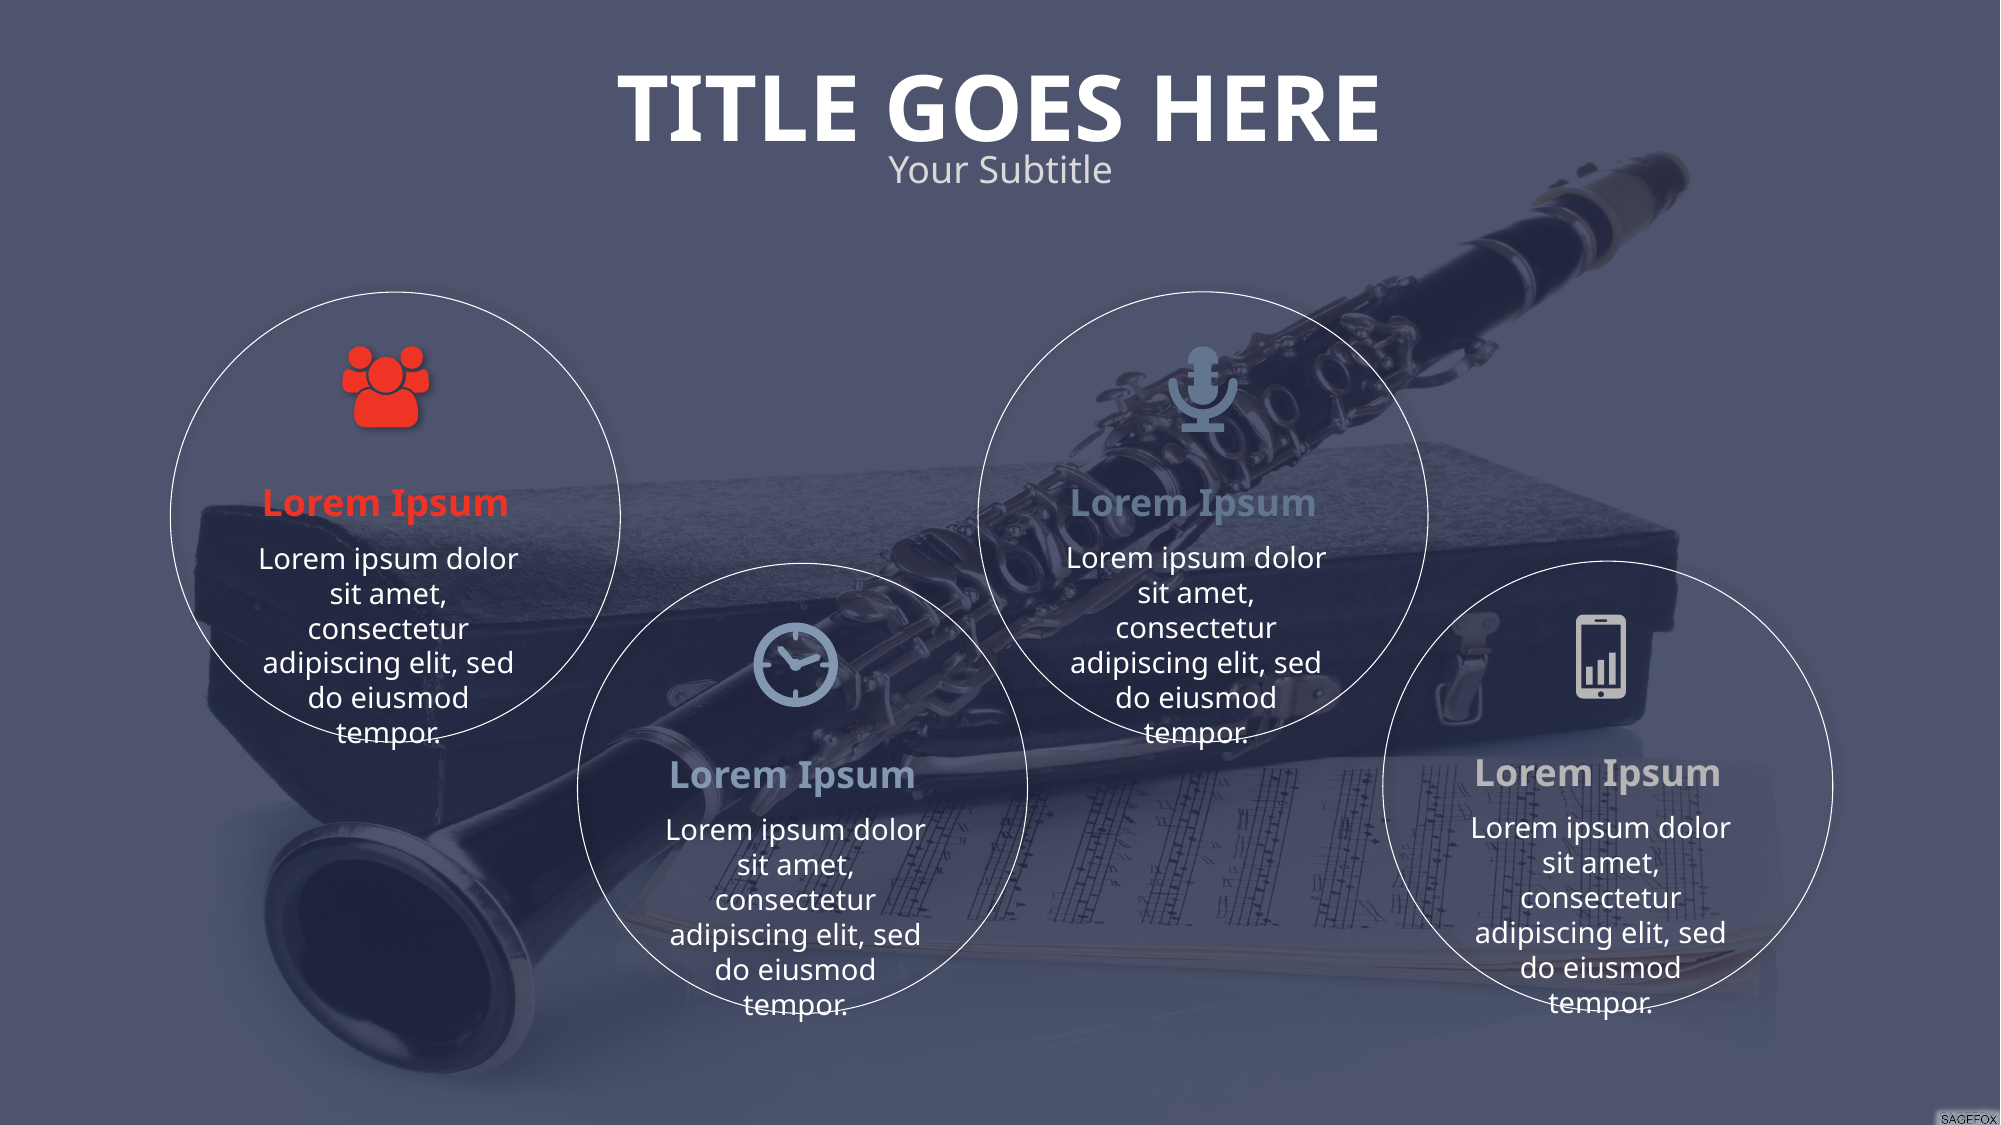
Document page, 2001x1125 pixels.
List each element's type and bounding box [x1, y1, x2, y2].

text_box [1575, 614, 1626, 699]
text_box [169, 291, 622, 744]
text_box [235, 471, 536, 690]
text_box [1381, 560, 1834, 1013]
text_box [642, 743, 943, 961]
picture [1938, 1114, 1999, 1125]
text_box [342, 346, 429, 428]
text_box [1043, 471, 1344, 689]
text_box [548, 42, 1452, 199]
text_box [576, 562, 1029, 1015]
text_box [753, 622, 838, 707]
text_box [976, 290, 1430, 743]
text_box [1168, 346, 1238, 432]
text_box [1447, 741, 1748, 959]
